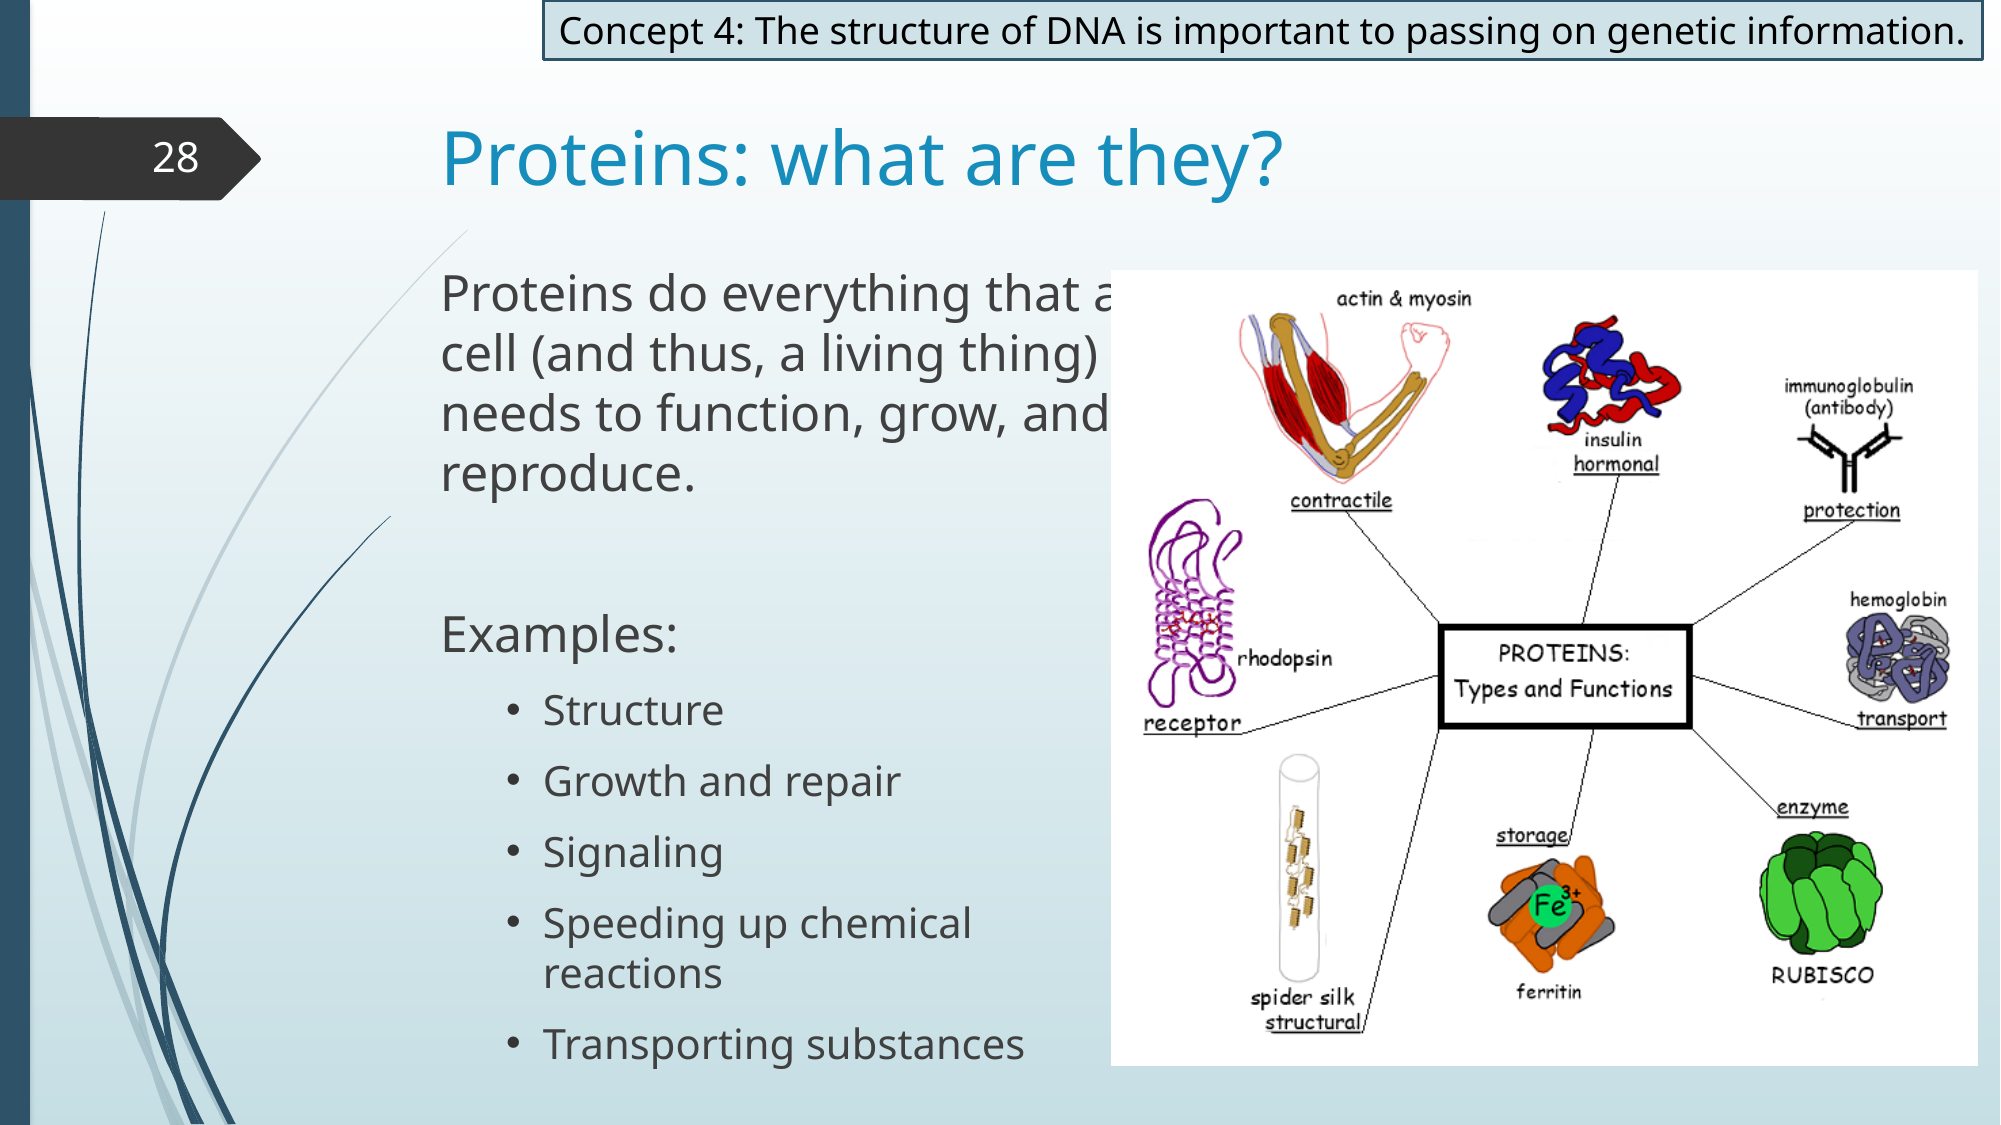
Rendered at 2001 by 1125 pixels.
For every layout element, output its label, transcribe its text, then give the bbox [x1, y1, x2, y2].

title Proteins: what are they? [425, 102, 1888, 269]
list Proteins do everything that a cell (and thus, a living thing) needs to function, grow, and reproduce. Examples: Structure Growth and repair Signaling Speeding up chemical reactions Transporting substances [425, 253, 1145, 1121]
slide_number 28 [87, 129, 216, 190]
picture [1111, 270, 1978, 1066]
text_box Concept 4: The structure of DNA is important to passing on genetic information. [543, 0, 1983, 60]
